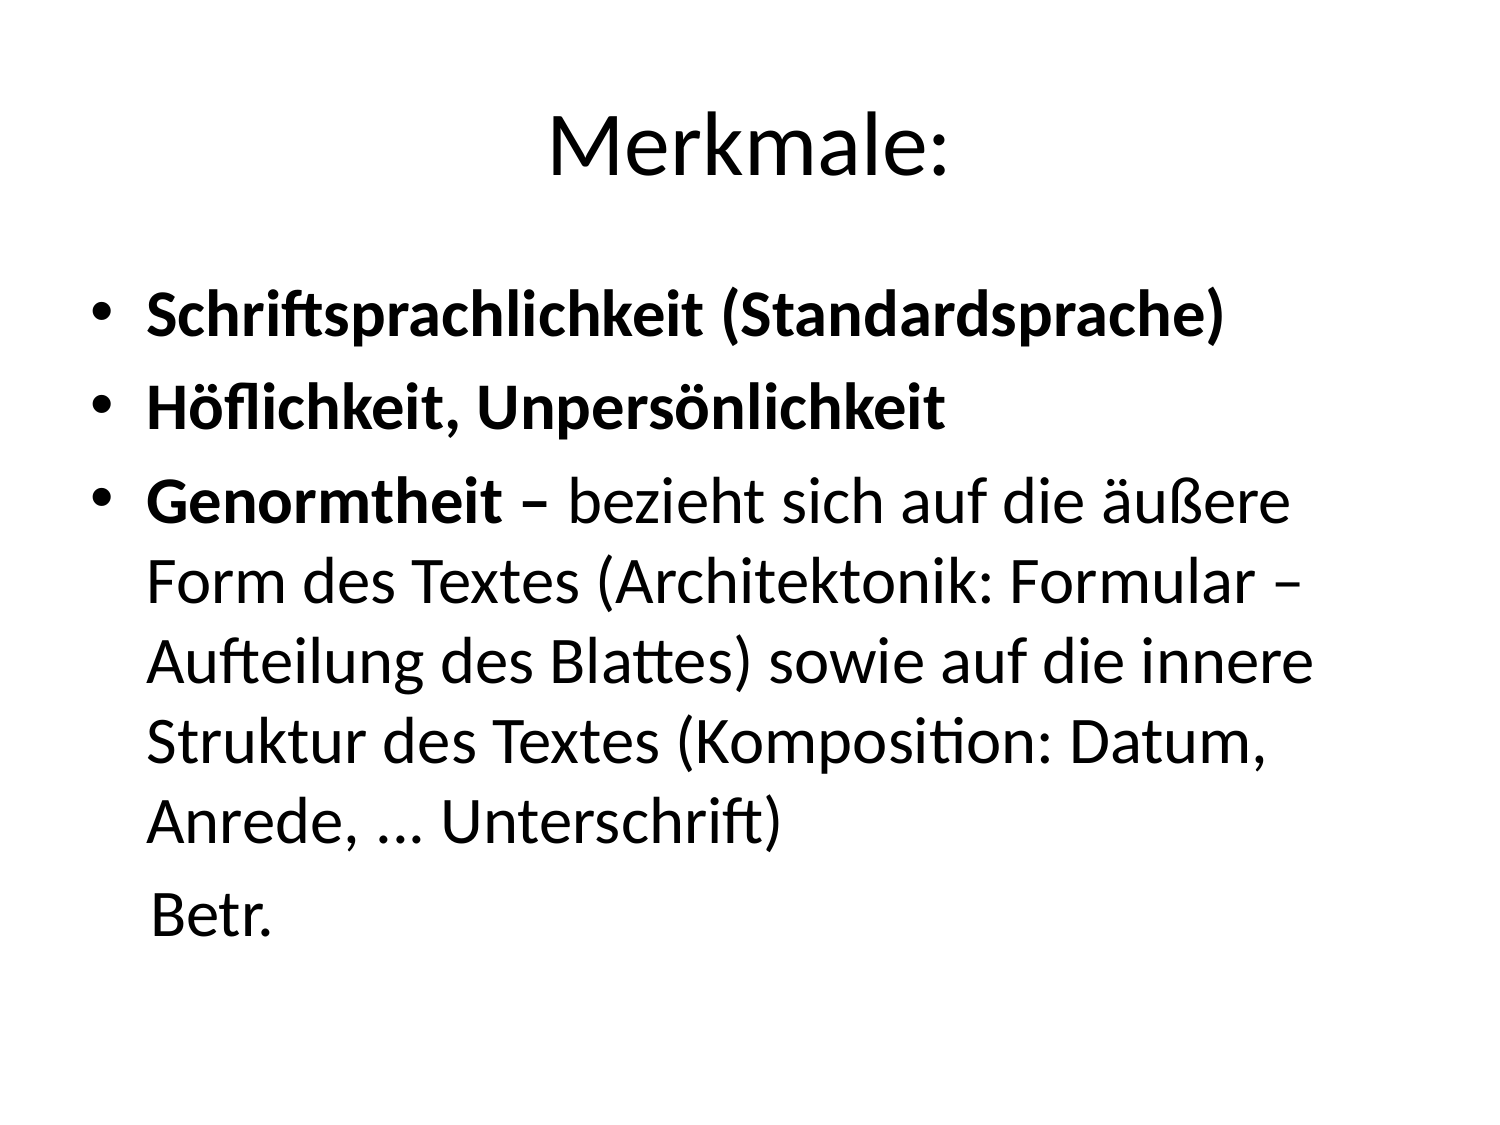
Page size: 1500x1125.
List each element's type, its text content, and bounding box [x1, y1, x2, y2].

list Schriftsprachlichkeit (Standardsprache) Höflichkeit, Unpersönlichkeit Genormtheit – bezieht sich auf die äußere Form des Textes (Architektonik: Formular – Aufteilung des Blattes) sowie auf die innere Struktur des Textes (Komposition: Datum, Anrede, ... Unterschrift) Betr. [74, 262, 1426, 1006]
title Merkmale: [74, 44, 1426, 233]
